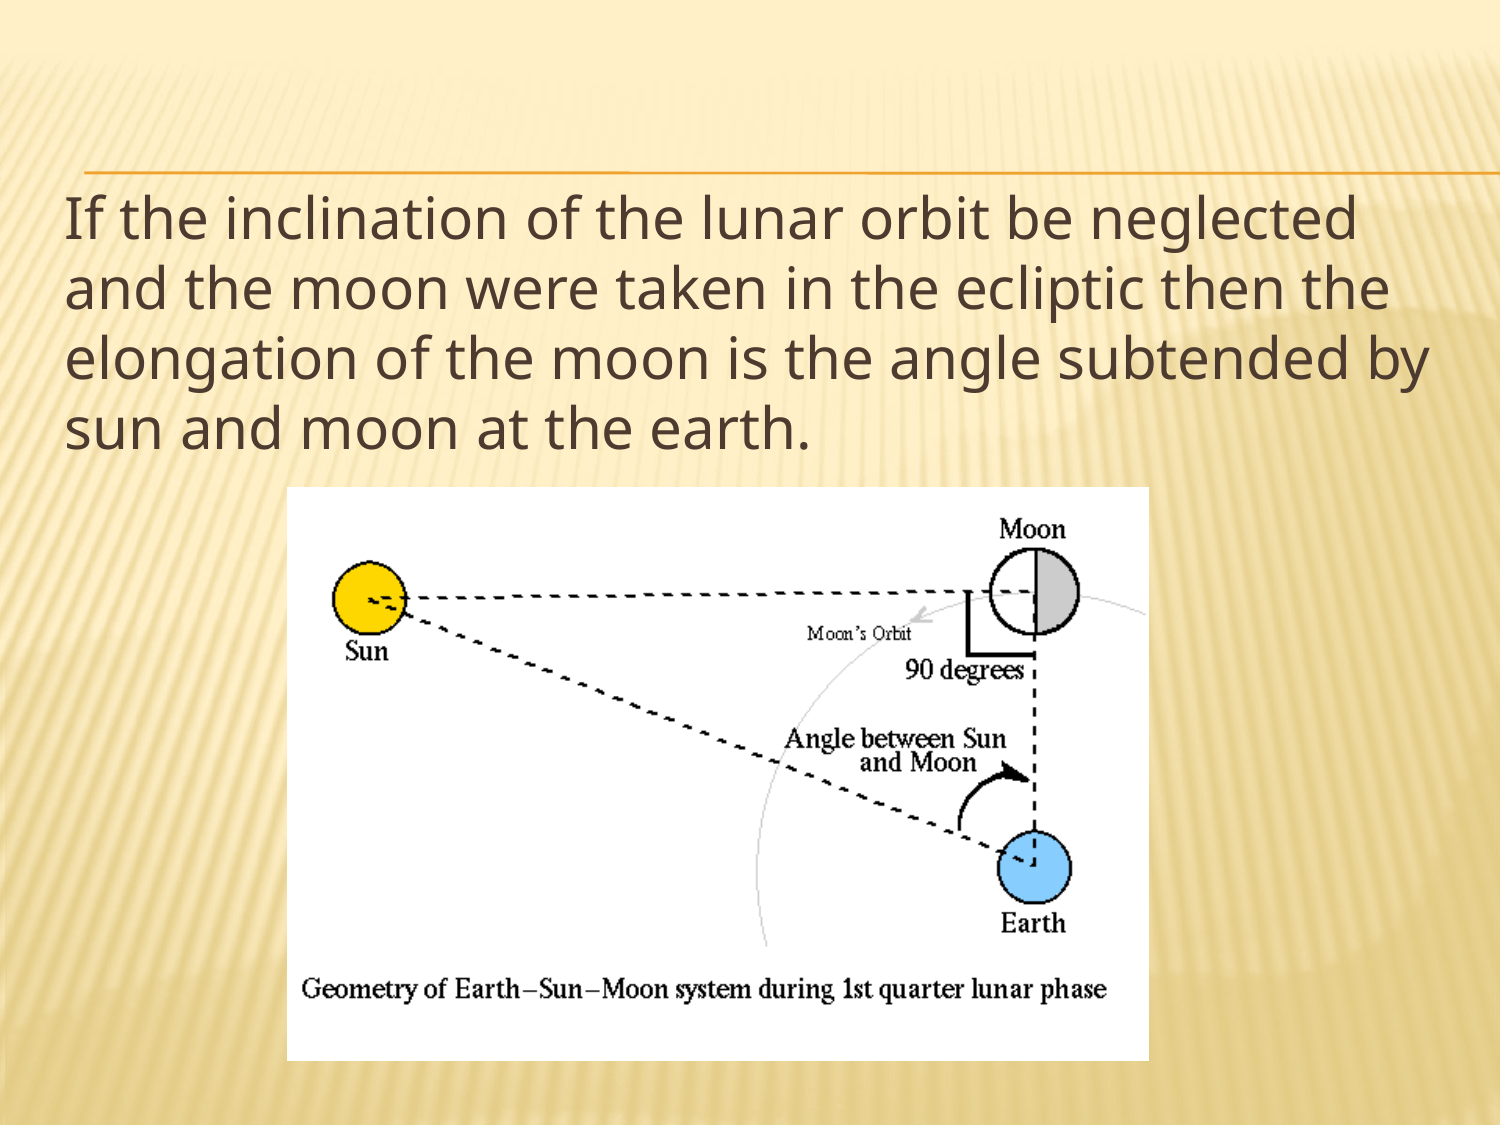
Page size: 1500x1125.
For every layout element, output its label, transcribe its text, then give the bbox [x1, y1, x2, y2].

title If the inclination of the lunar orbit be neglected and the moon were taken in the ecliptic then the elongation of the moon is the angle subtended by sun and moon at the earth. [50, 75, 1475, 638]
picture [287, 487, 1149, 1062]
